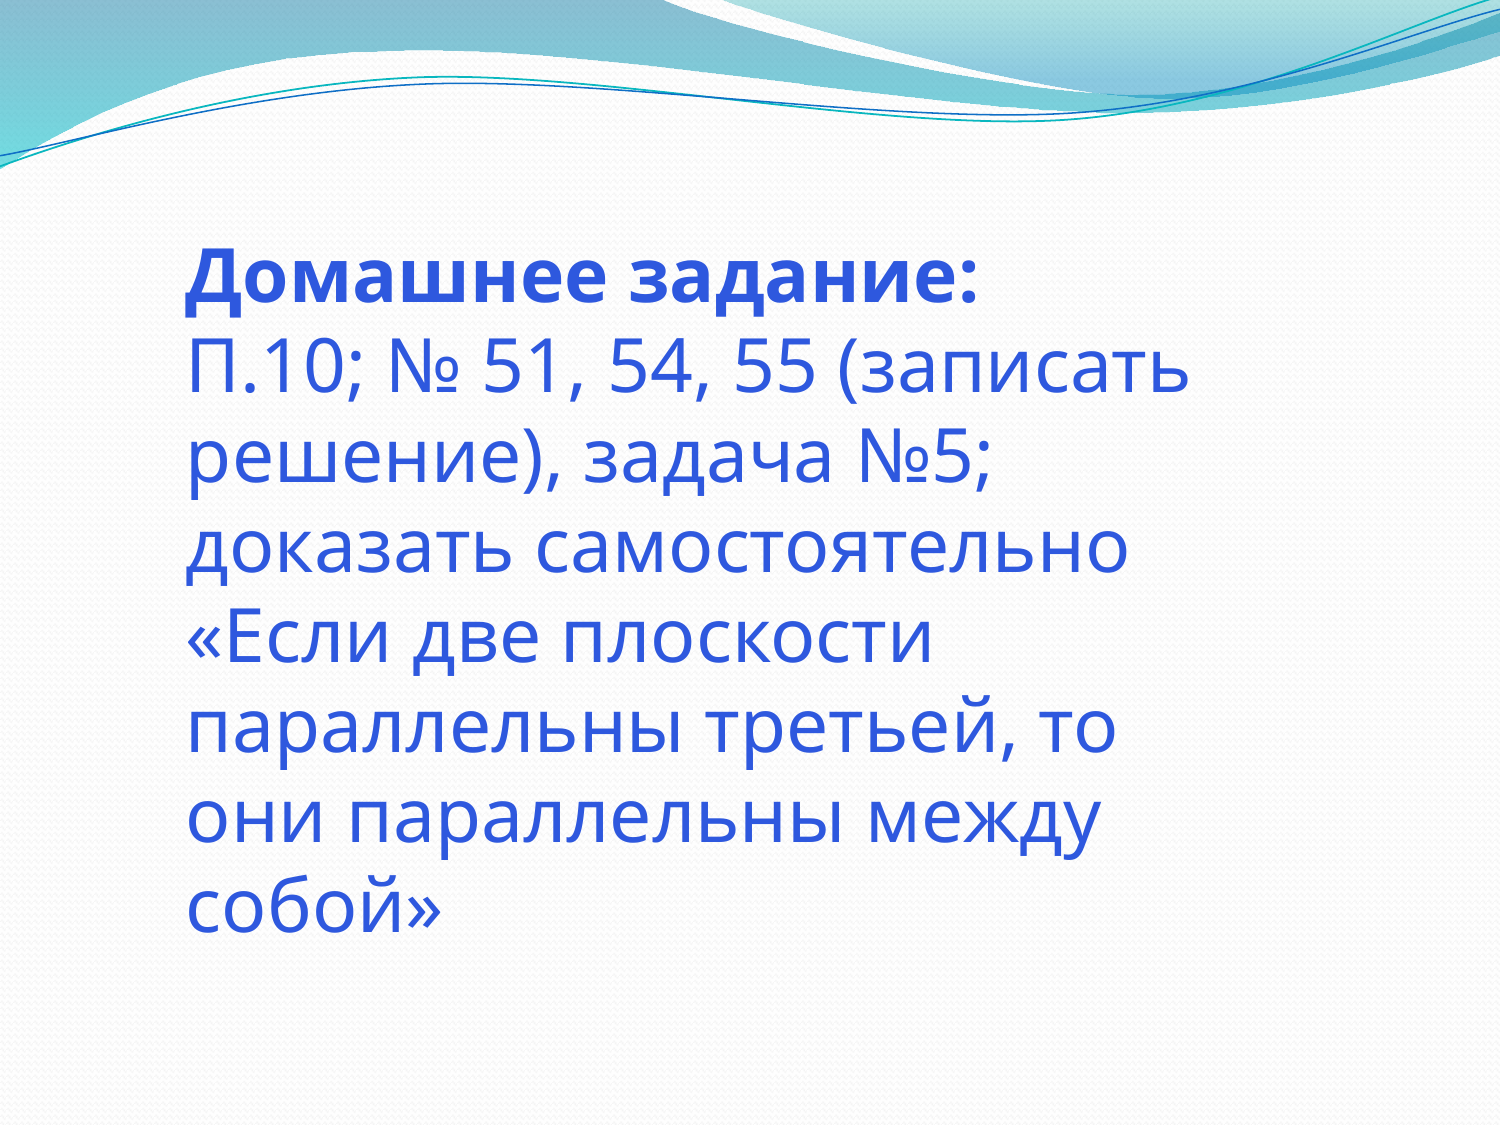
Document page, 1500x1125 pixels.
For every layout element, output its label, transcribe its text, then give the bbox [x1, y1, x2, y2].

text_box Домашнее задание: П.10; № 51, 54, 55 (записать решение), задача №5; доказать самостоятельно «Если две плоскости параллельны третьей, то они параллельны между собой» [171, 219, 1247, 955]
